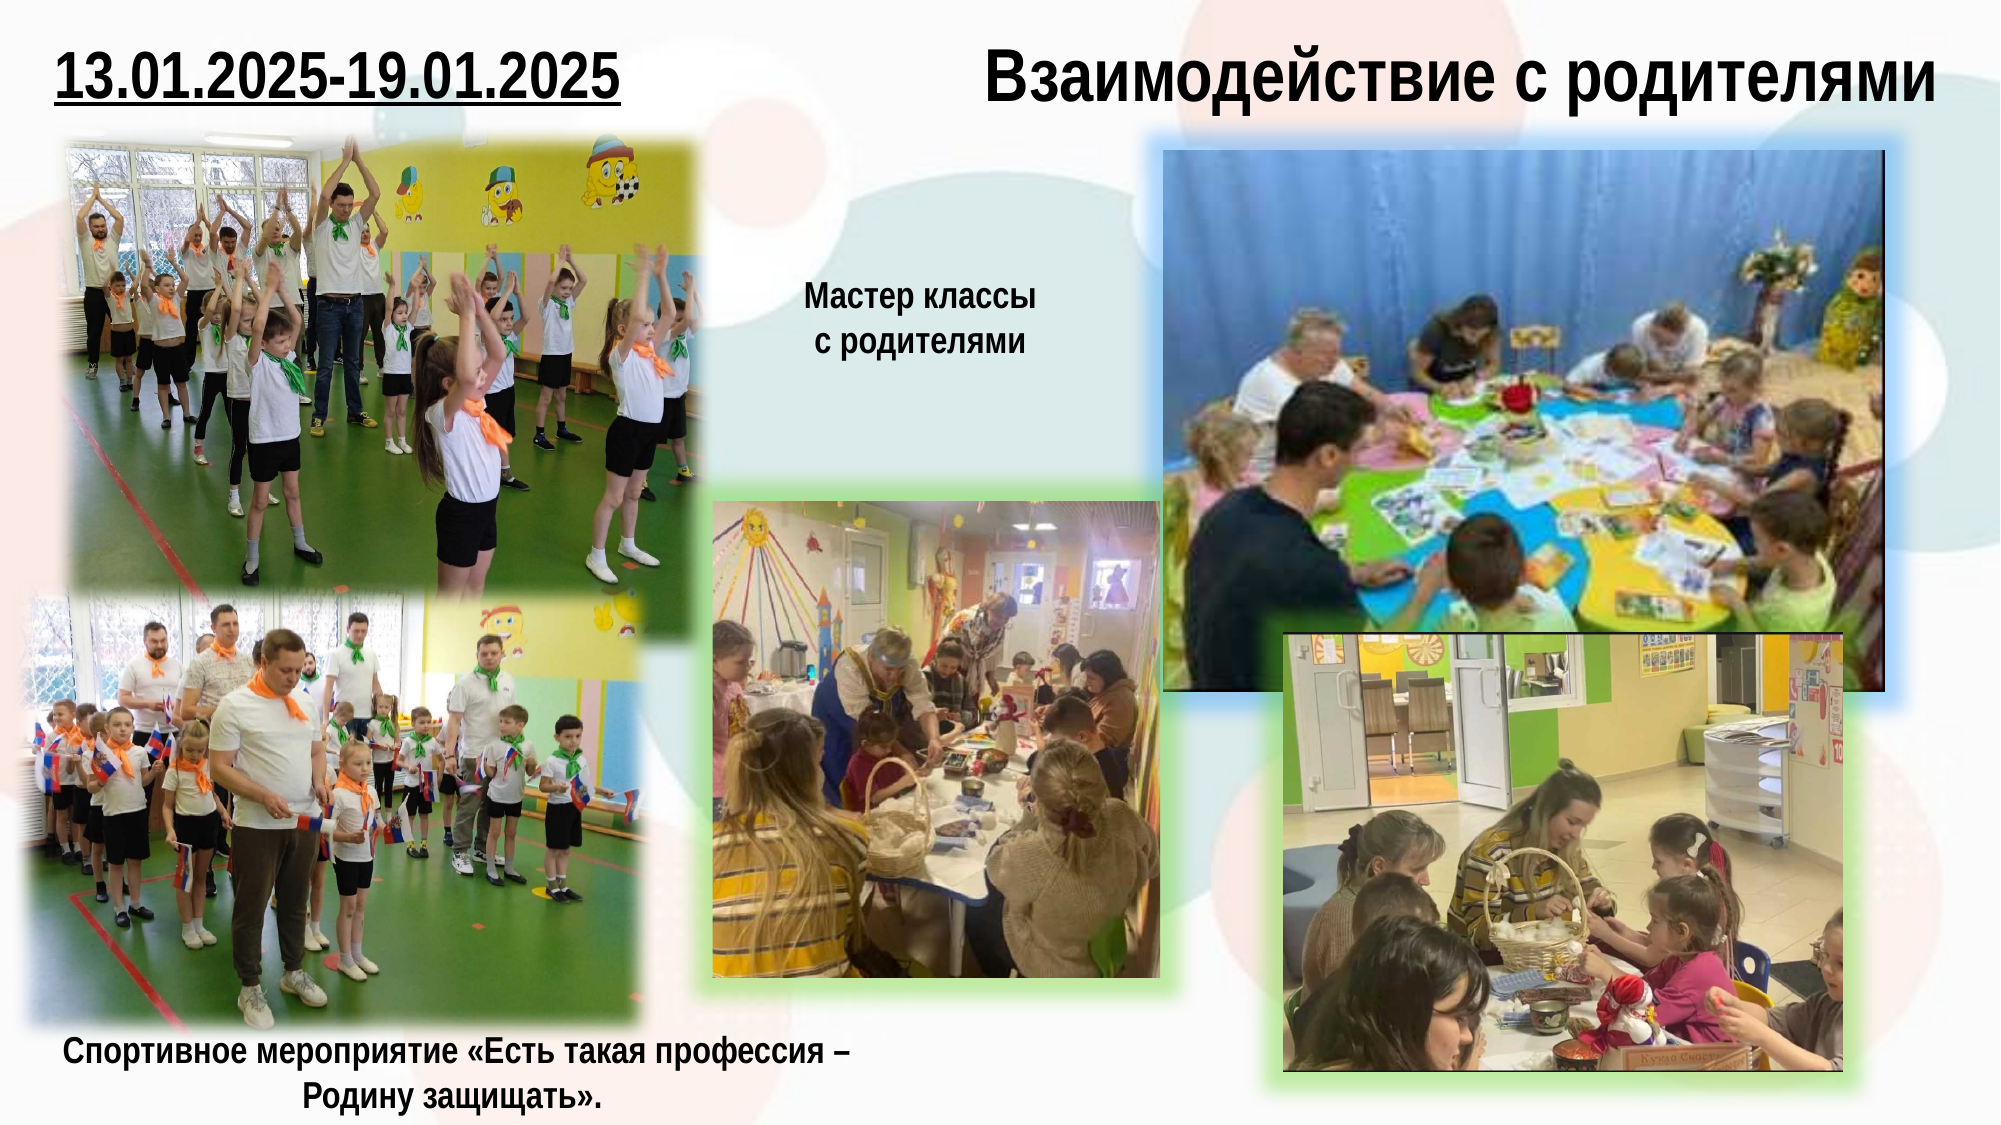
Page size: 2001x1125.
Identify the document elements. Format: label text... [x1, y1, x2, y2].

picture [1163, 150, 1885, 1072]
text_box Взаимодействие с родителями [970, 18, 1971, 124]
text_box Спортивное мероприятие «Есть такая профессия – Родину защищать». [10, 1018, 903, 1124]
text_box Мастер классы с родителями [787, 264, 1054, 369]
text_box 13.01.2025-19.01.2025 [0, 23, 838, 119]
picture [10, 124, 1161, 1044]
